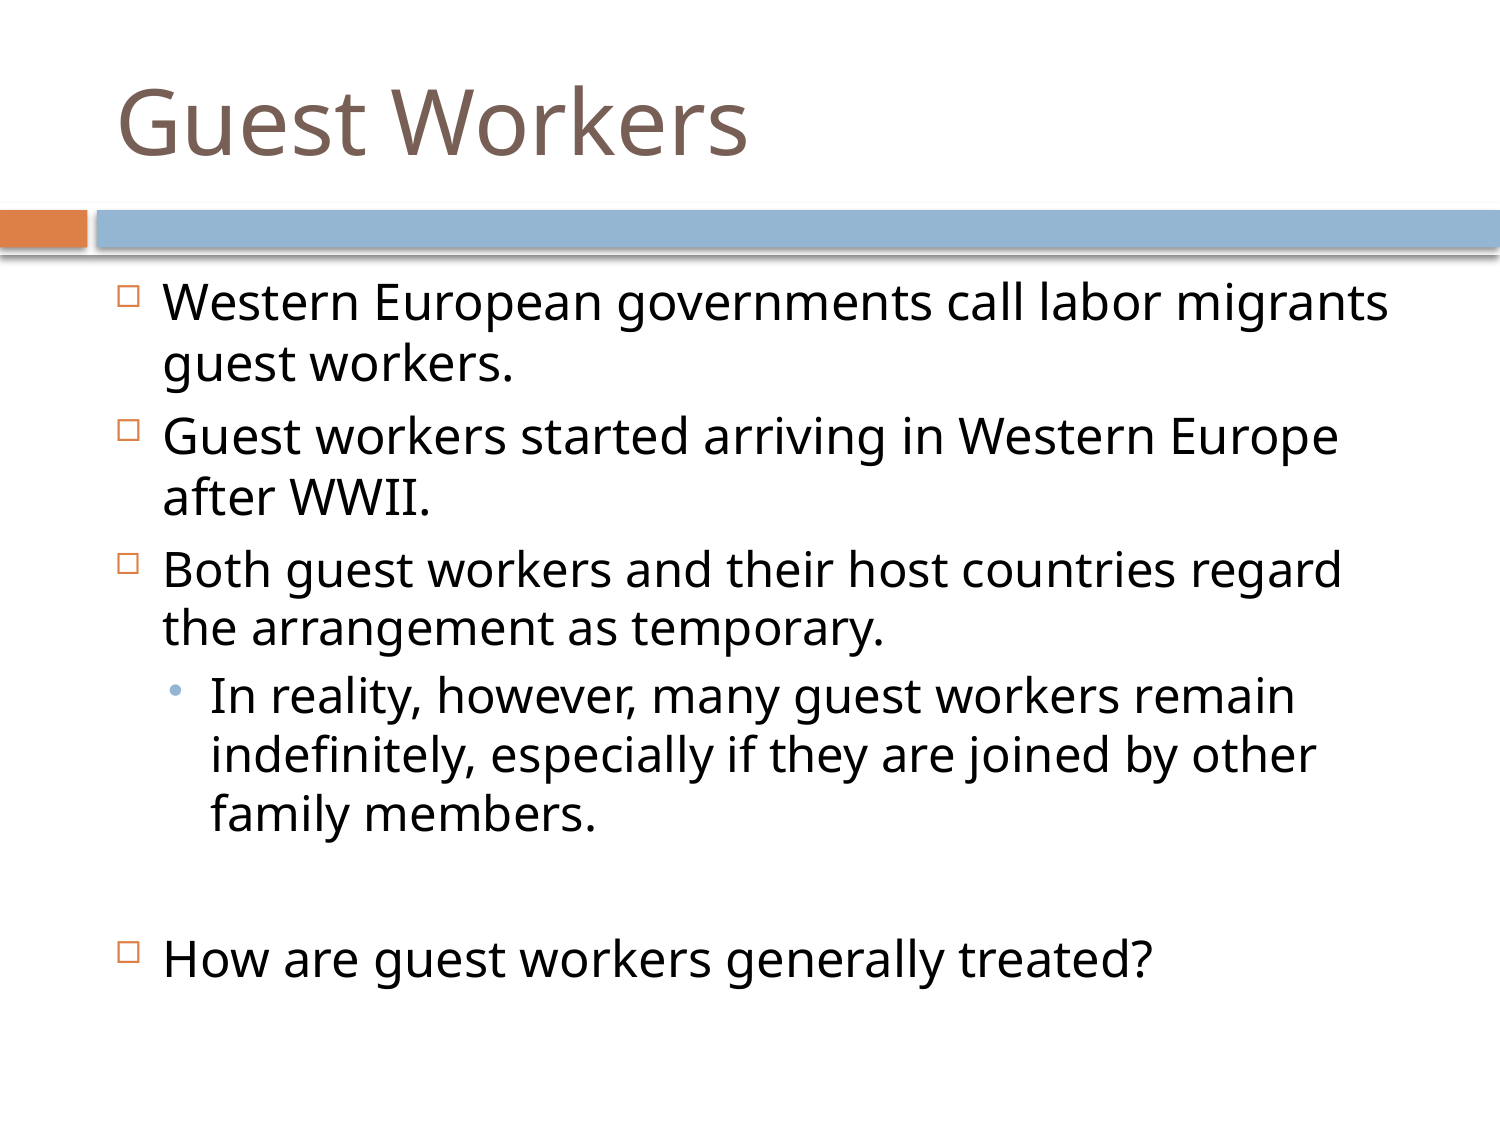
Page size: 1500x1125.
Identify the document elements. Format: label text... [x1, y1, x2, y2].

list Western European governments call labor migrants guest workers. Guest workers started arriving in Western Europe after WWII. Both guest workers and their host countries regard the arrangement as temporary. In reality, however, many guest workers remain indefinitely, especially if they are joined by other family members. How are guest workers generally treated? [100, 262, 1438, 1000]
title Guest Workers [100, 37, 1438, 200]
